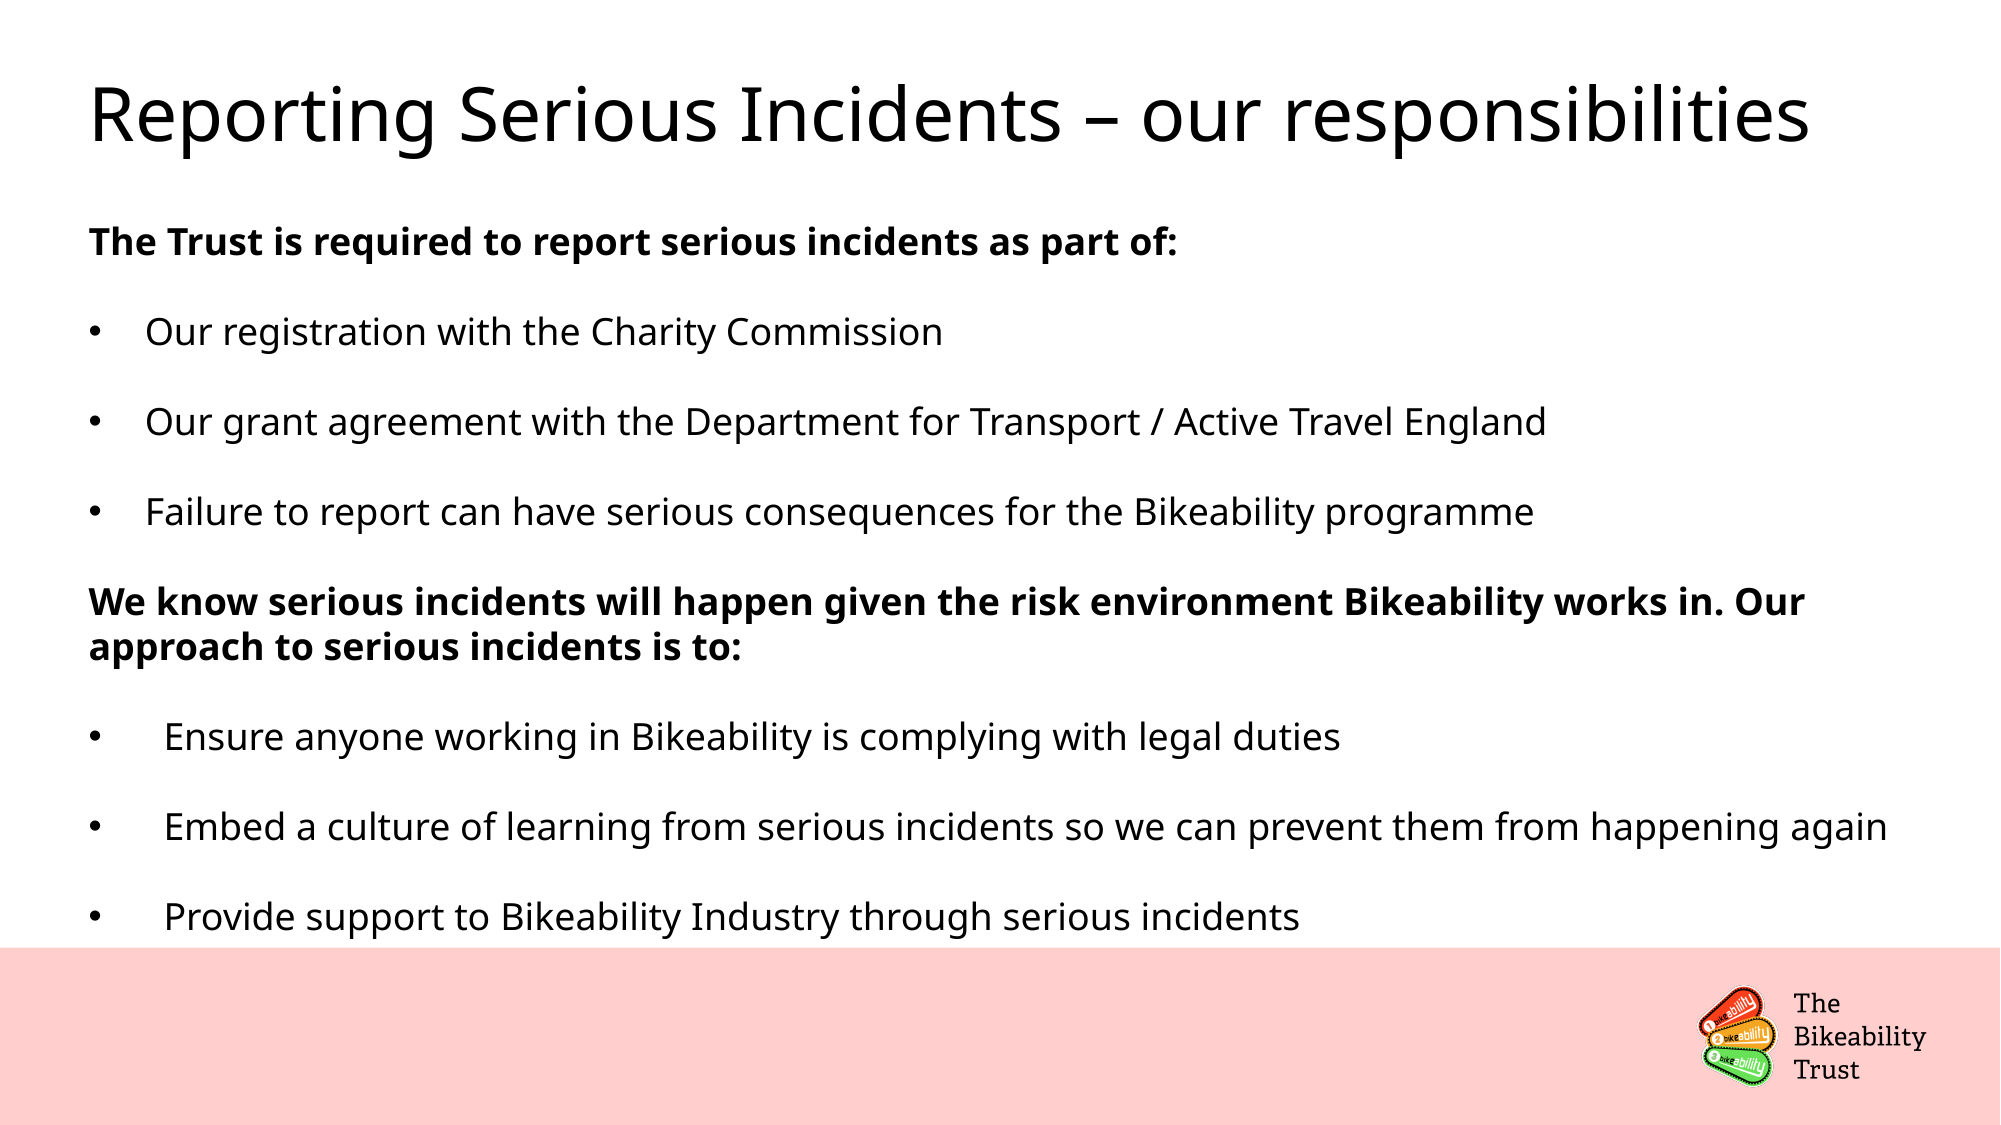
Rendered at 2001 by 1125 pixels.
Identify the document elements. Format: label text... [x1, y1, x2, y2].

title Reporting Serious Incidents – our responsibilities [73, 59, 1927, 175]
picture [1696, 984, 1927, 1088]
list The Trust is required to report serious incidents as part of: Our registration with the Charity Commission Our grant agreement with the Department for Transport / Active Travel England Failure to report can have serious consequences for the Bikeability programme We know serious incidents will happen given the risk environment Bikeability works in. Our approach to serious incidents is to: Ensure anyone working in Bikeability is complying with legal duties Embed a culture of learning from serious incidents so we can prevent them from happening again Provide support to Bikeability Industry through serious incidents [73, 210, 1927, 912]
